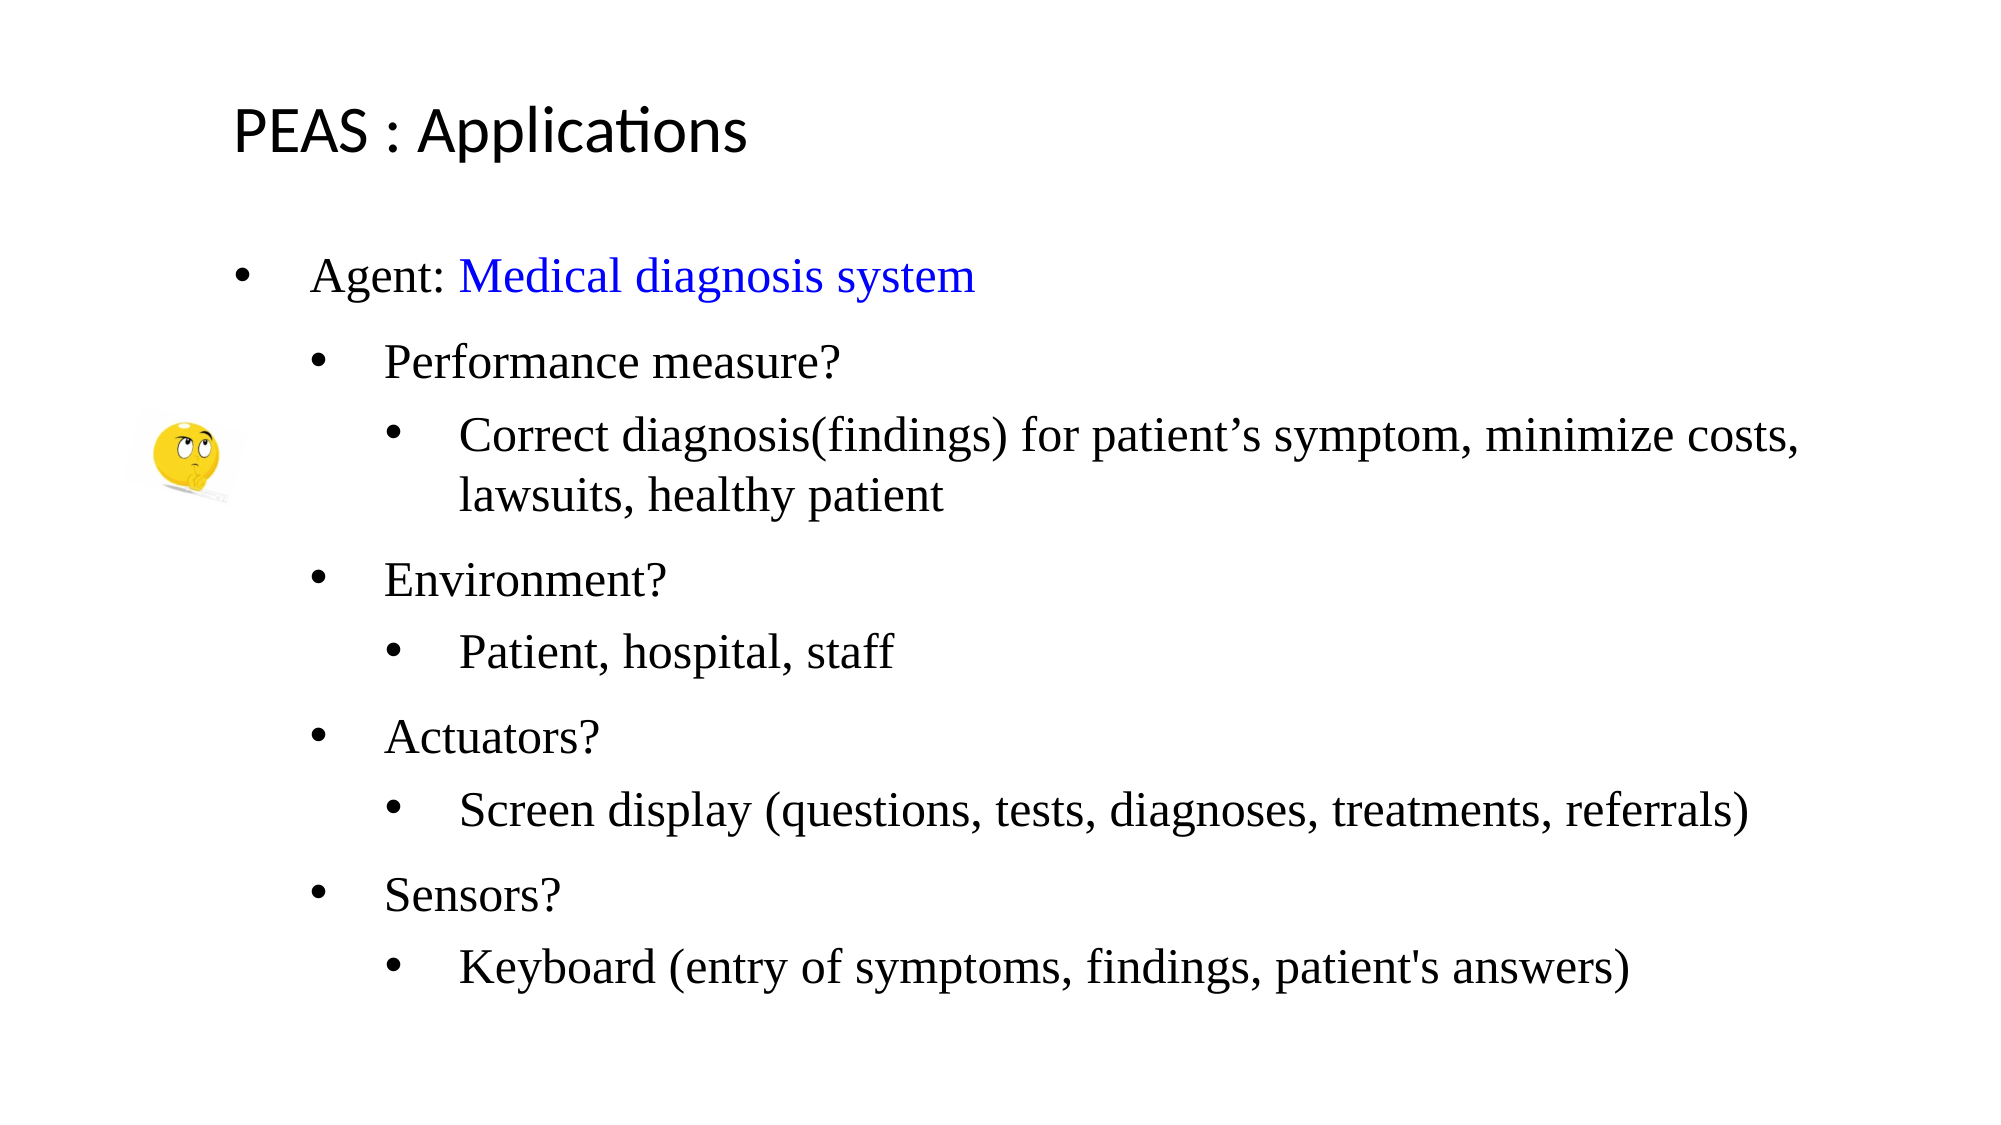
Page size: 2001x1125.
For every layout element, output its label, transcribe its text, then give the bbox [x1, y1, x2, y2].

picture [124, 406, 247, 506]
list Agent: Medical diagnosis system Performance measure? Correct diagnosis(findings) for patient’s symptom, minimize costs, lawsuits, healthy patient Environment? Patient, hospital, staff Actuators? Screen display (questions, tests, diagnoses, treatments, referrals) Sensors? Keyboard (entry of symptoms, findings, patient's answers) [218, 242, 1830, 1020]
title PEAS : Applications [218, 47, 1275, 215]
